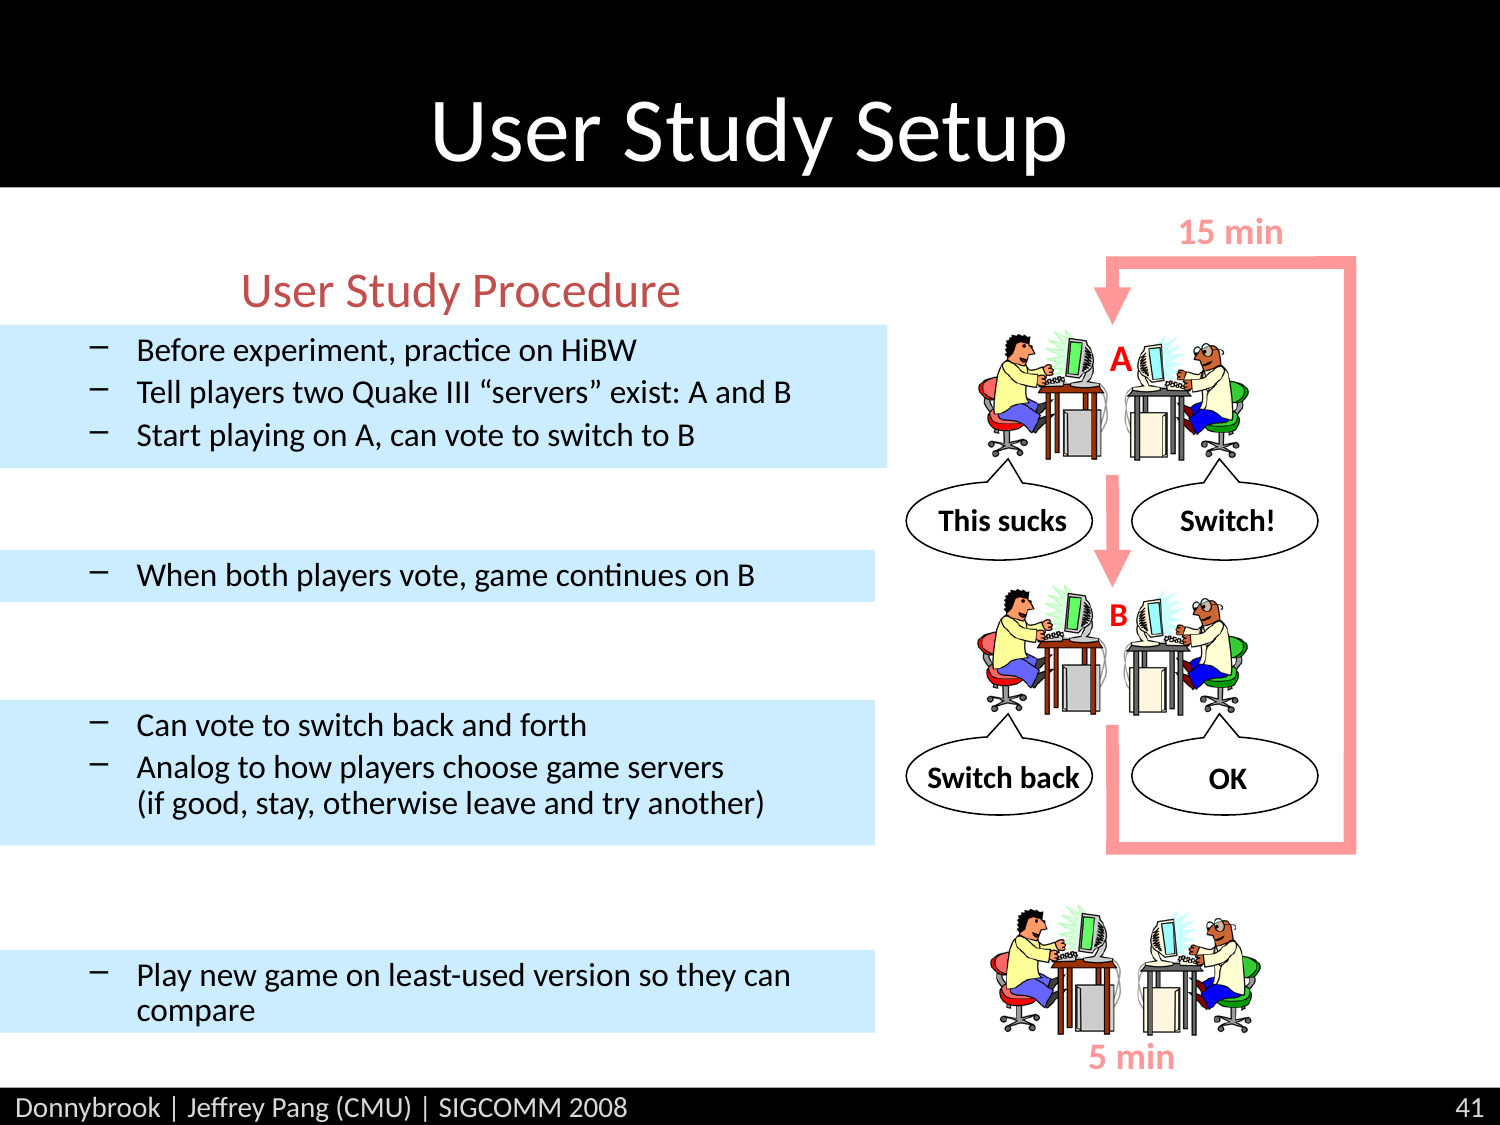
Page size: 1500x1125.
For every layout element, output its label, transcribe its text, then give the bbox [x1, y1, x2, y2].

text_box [0, 899, 1264, 1091]
footer Donnybrook | Jeffrey Pang (CMU) | SIGCOMM 2008 [0, 1098, 1149, 1125]
title User Study Setup [37, 62, 1463, 188]
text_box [1106, 199, 1357, 851]
slide_number 41 [1149, 1087, 1500, 1125]
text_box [0, 699, 1100, 846]
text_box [974, 611, 1100, 698]
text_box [0, 481, 1100, 603]
text_box User Study Procedure [225, 249, 697, 323]
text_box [0, 324, 1100, 469]
